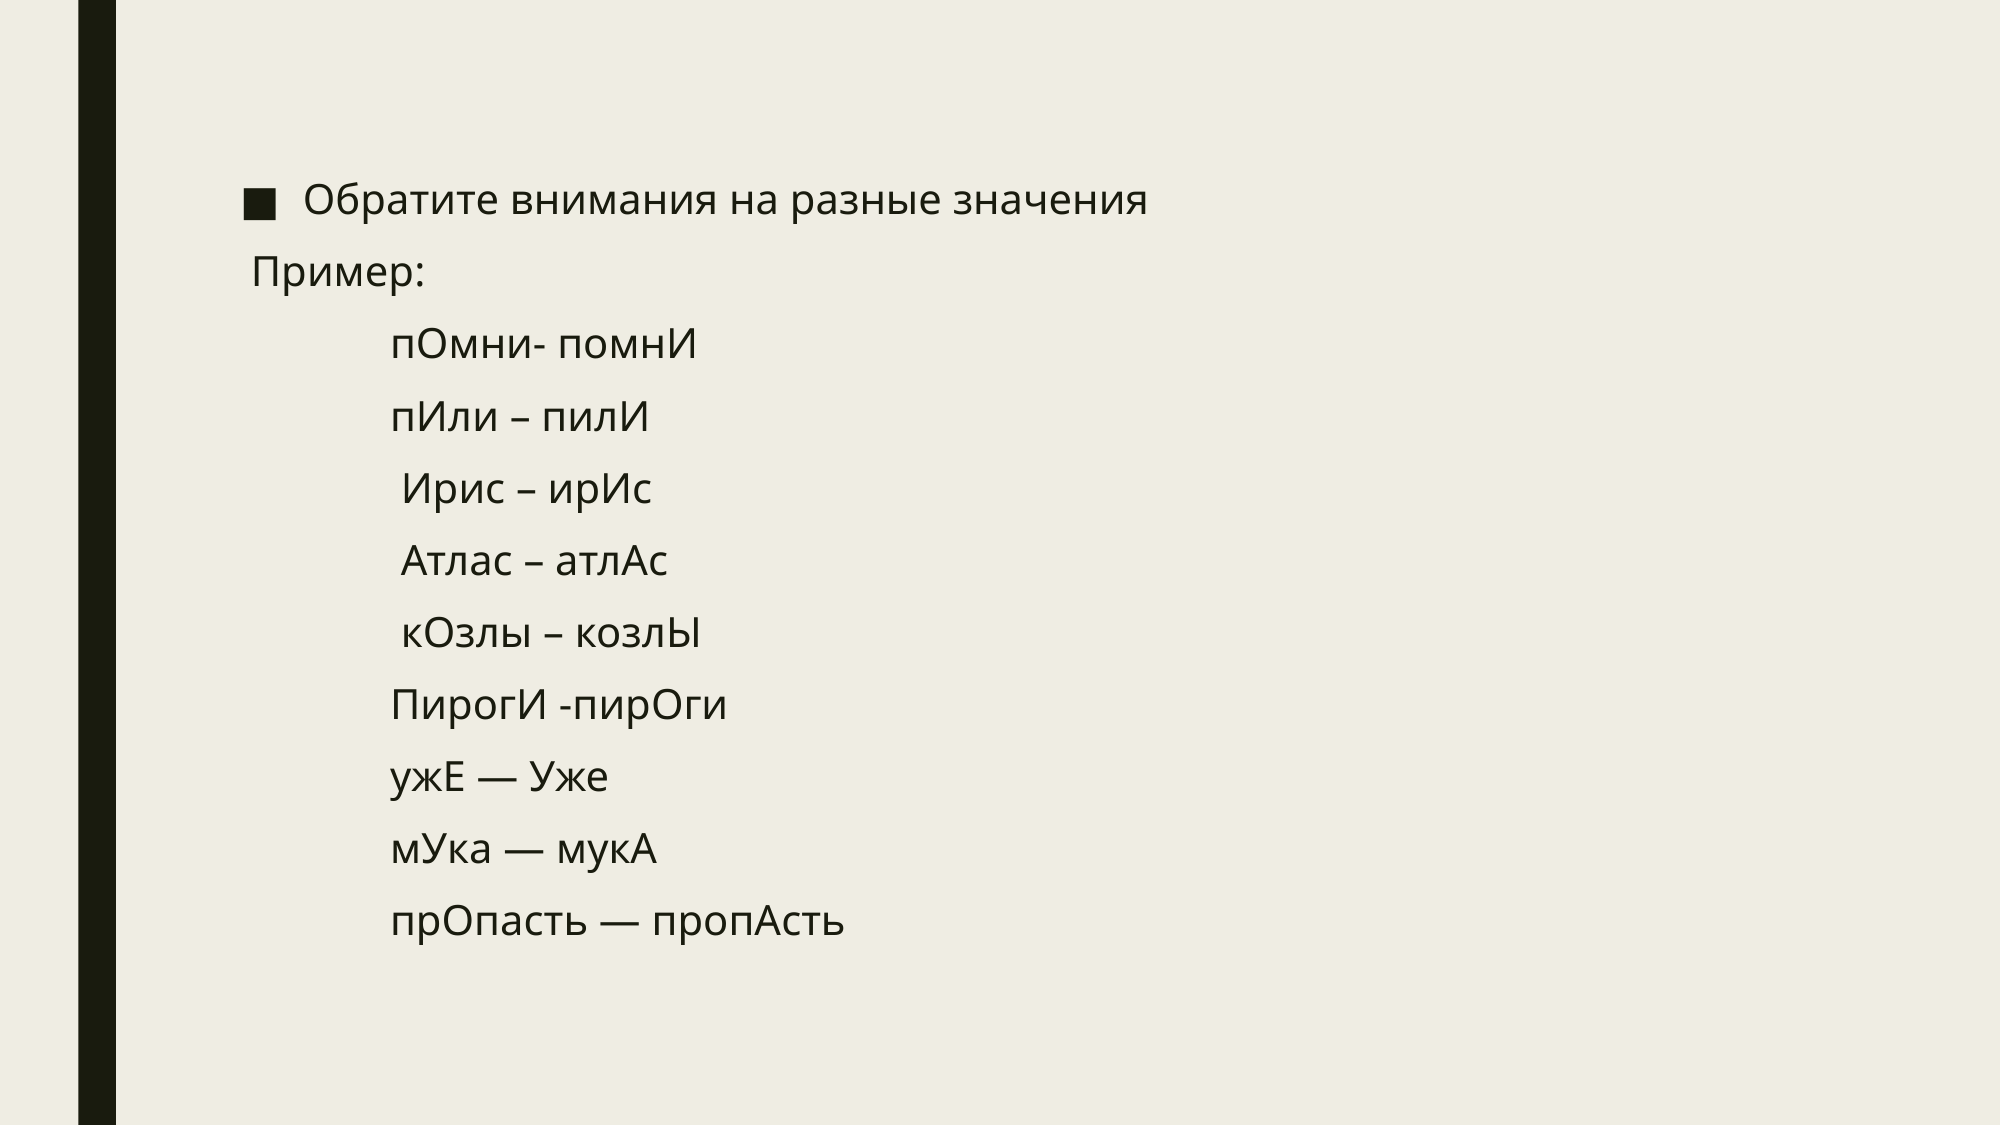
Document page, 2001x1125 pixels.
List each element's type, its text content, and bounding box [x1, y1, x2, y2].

list Обратите внимания на разные значения Пример: пОмни- помнИ пИли – пилИ Ирис – ирИс Атлас – атлАс кОзлы – козлЫ ПирогИ -пирОги ужЕ — Уже мУка — мукА прОпасть — пропАсть [225, 169, 1800, 963]
